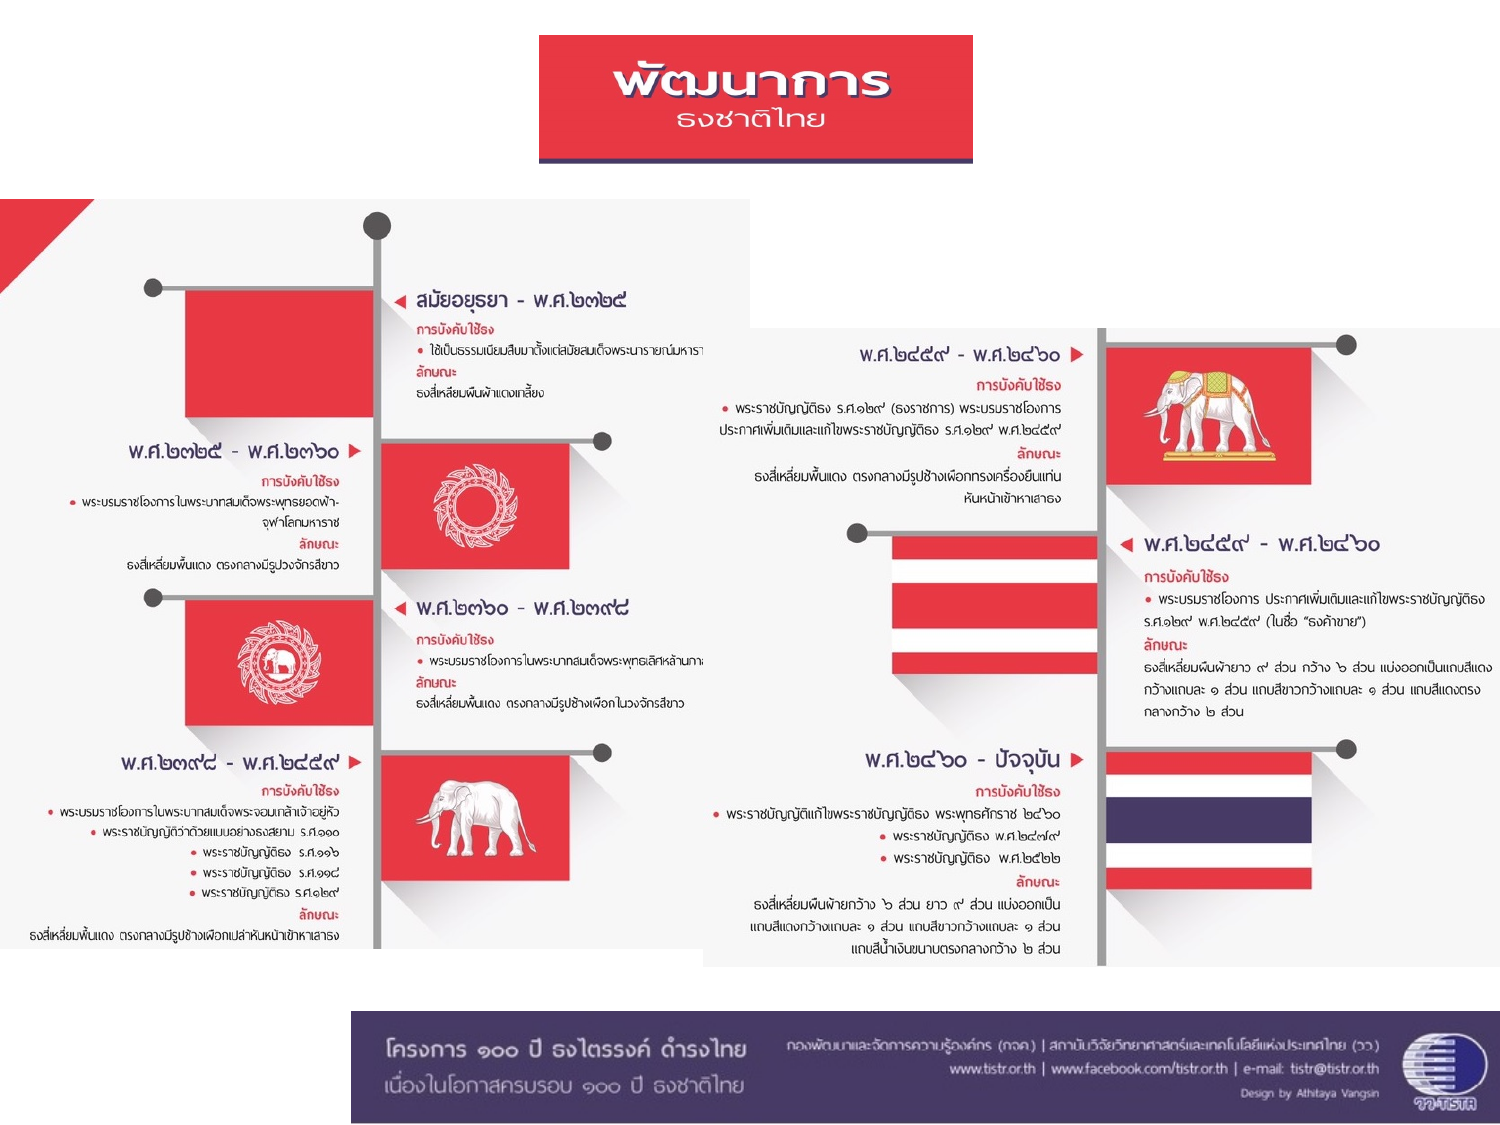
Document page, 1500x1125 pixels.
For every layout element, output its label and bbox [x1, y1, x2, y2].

picture [351, 1010, 1500, 1125]
picture [0, 198, 1500, 967]
picture [538, 34, 973, 165]
